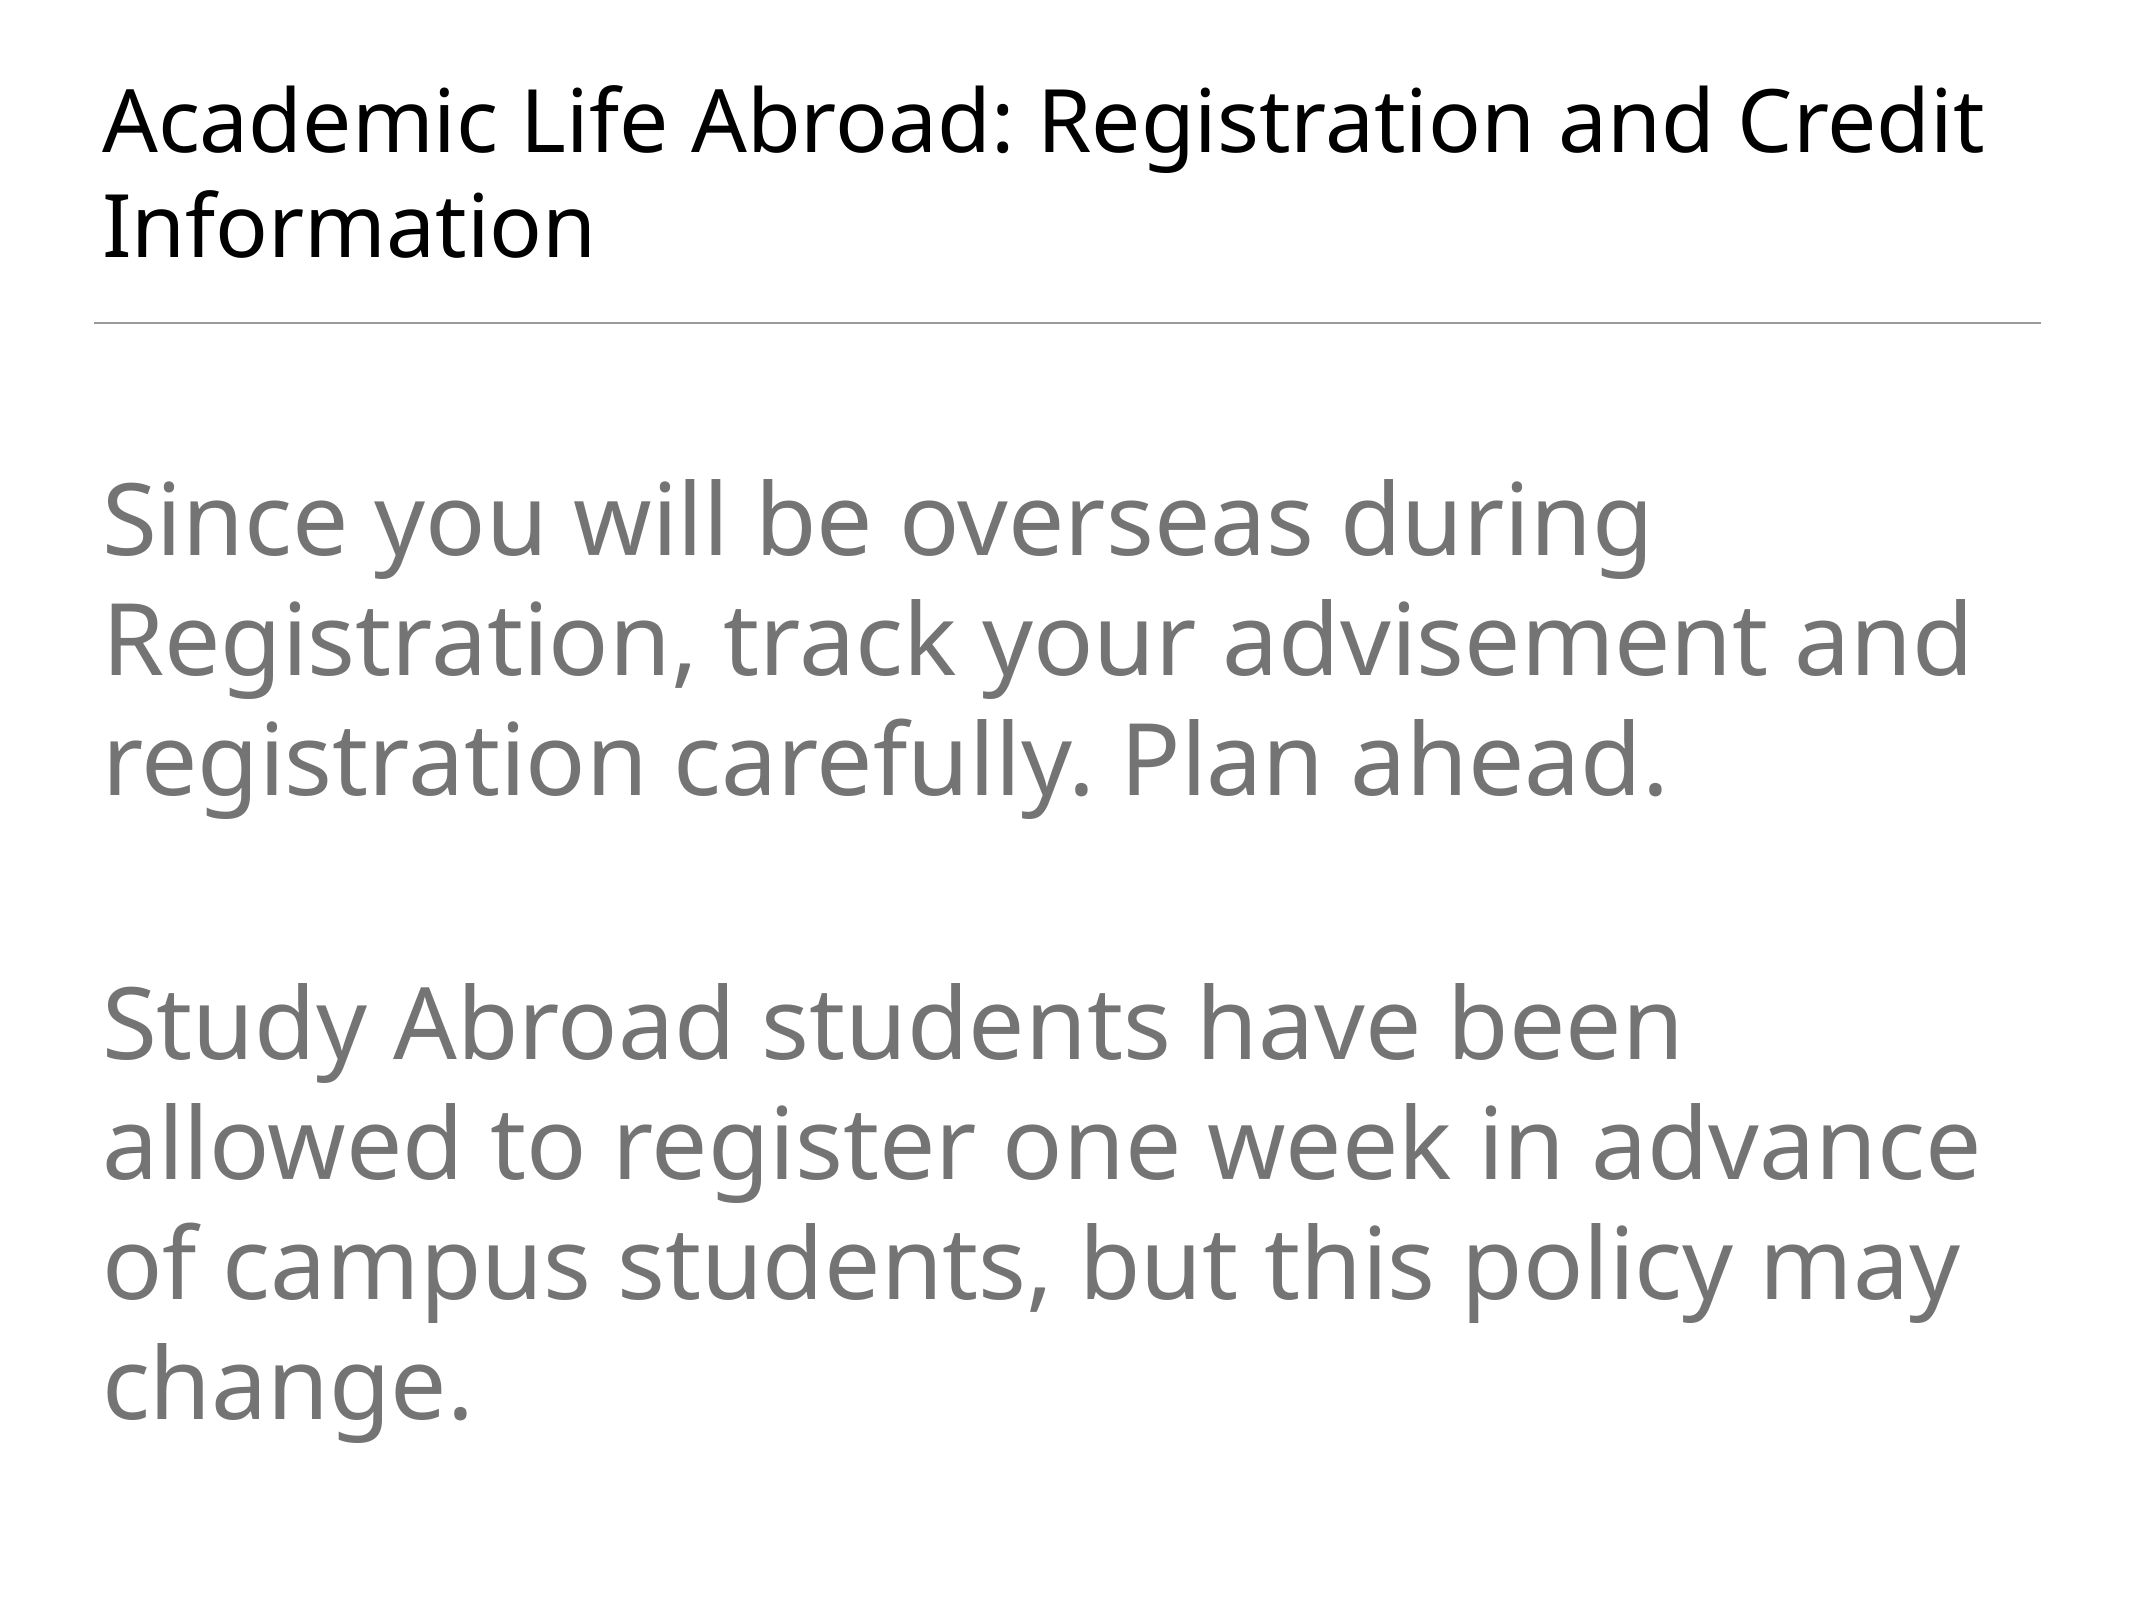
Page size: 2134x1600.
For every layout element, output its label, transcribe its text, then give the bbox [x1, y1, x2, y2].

list Since you will be overseas during Registration, track your advisement and registration carefully. Plan ahead. Study Abroad students have been allowed to register one week in advance of campus students, but this policy may change. [93, 364, 2041, 1459]
title Academic Life Abroad: Registration and Credit Information [93, 53, 2041, 284]
